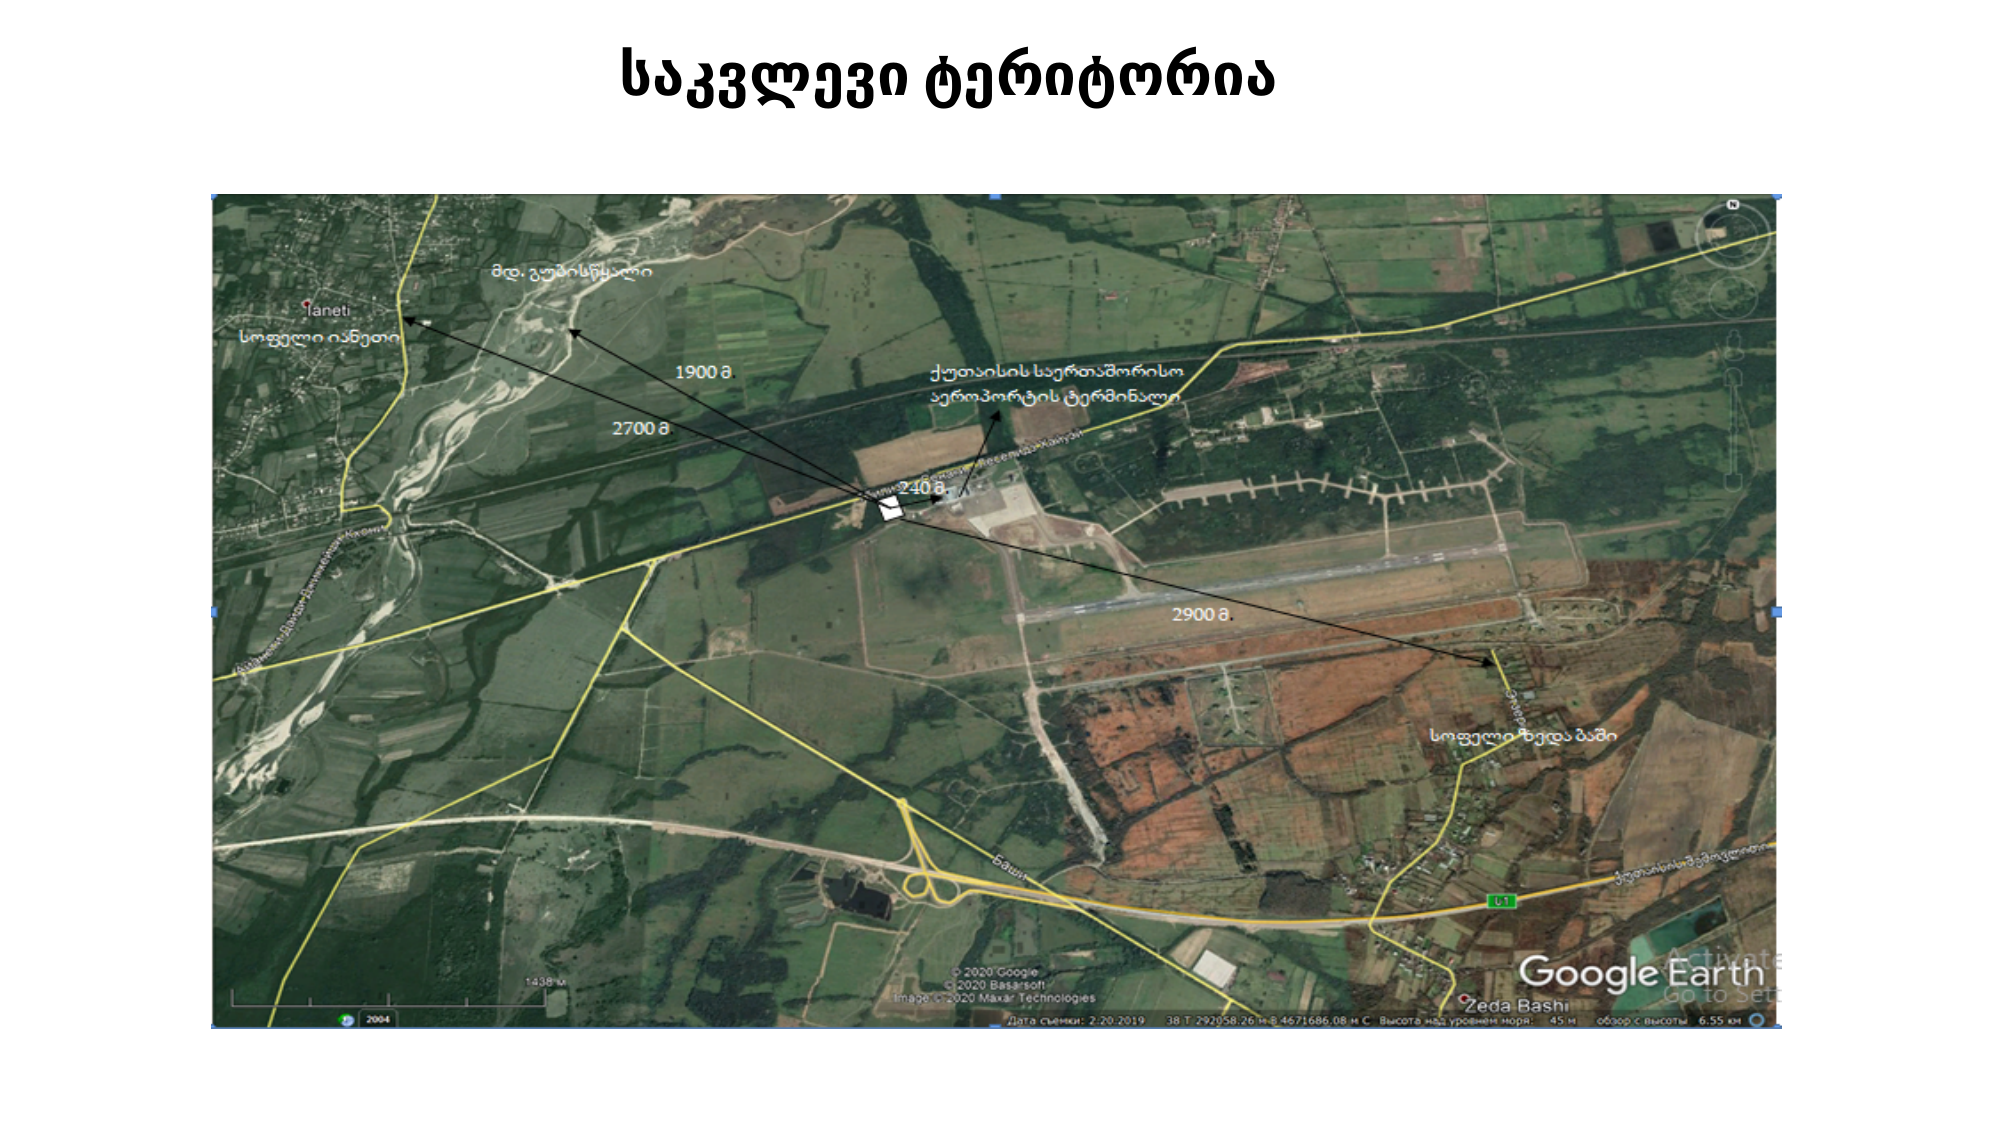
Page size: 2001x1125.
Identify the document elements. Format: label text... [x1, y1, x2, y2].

picture [211, 194, 1782, 1030]
title საკვლევი ტერიტორია [227, 0, 1670, 178]
